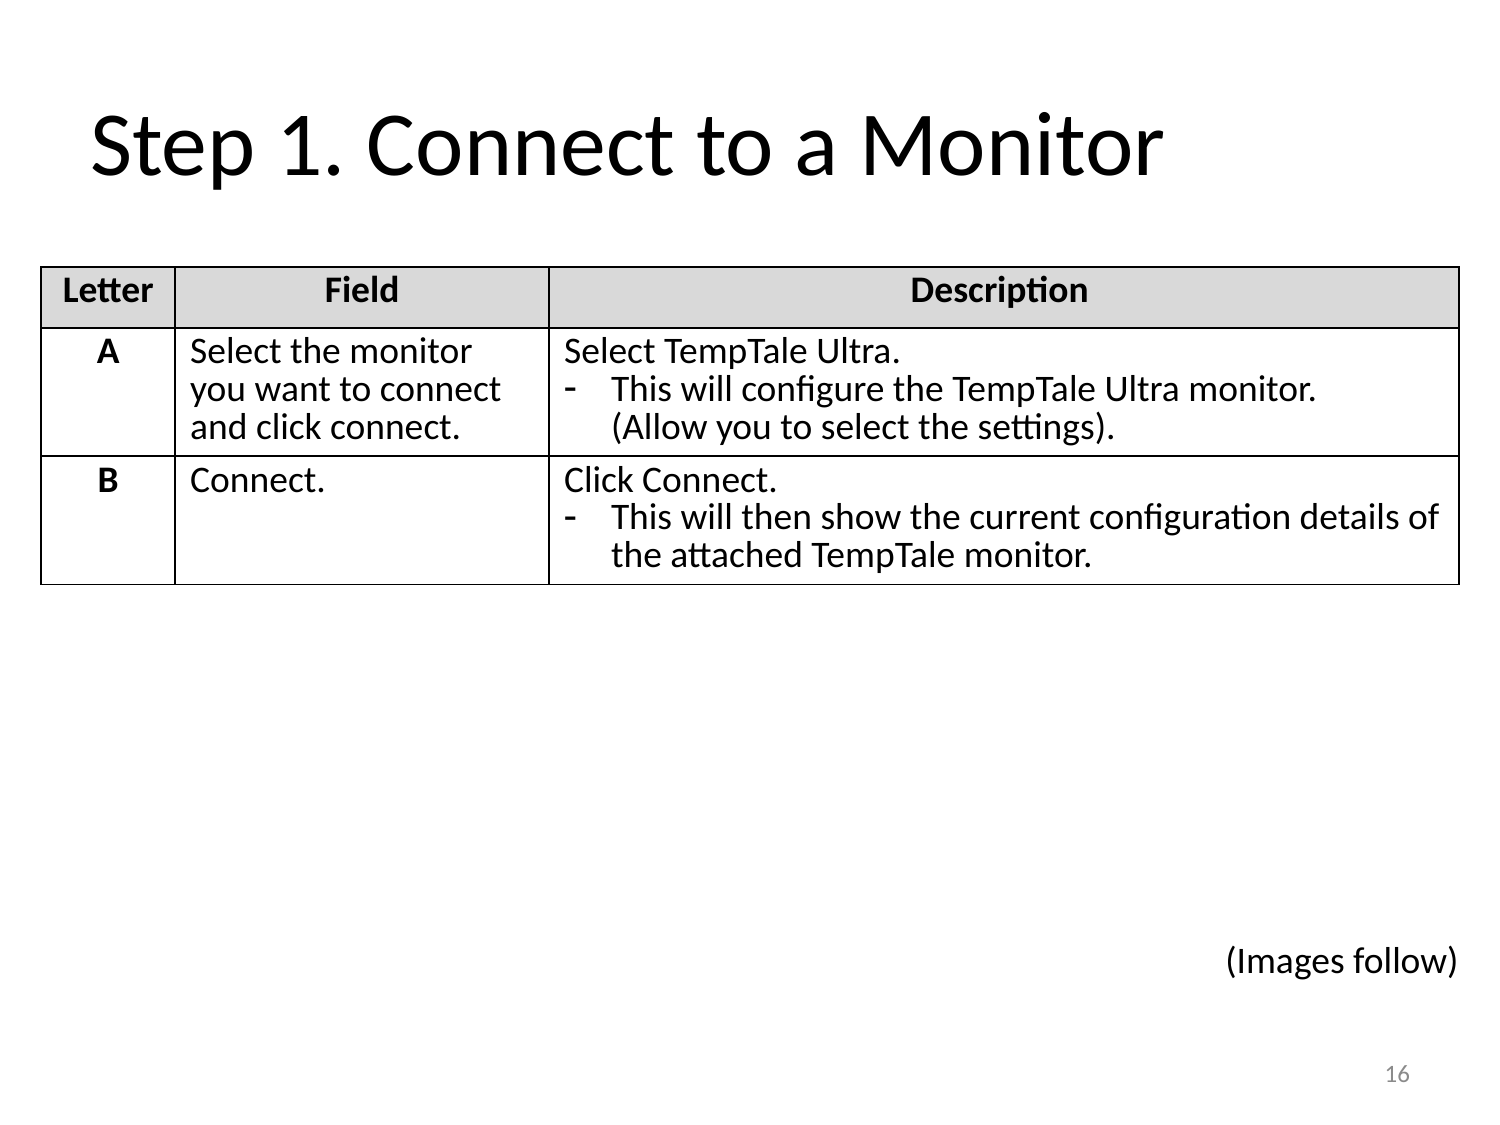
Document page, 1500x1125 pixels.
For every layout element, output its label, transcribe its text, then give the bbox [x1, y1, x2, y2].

title Step 1. Connect to a Monitor [75, 45, 1425, 233]
table_cell Select the monitor you want to connect and click connect. [176, 329, 548, 455]
slide_number 16 [1074, 1042, 1425, 1103]
table_cell Select TempTale Ultra. This will configure the TempTale Ultra monitor. (Allow you to select the settings). [550, 329, 1458, 455]
table_cell Click Connect. This will then show the current configuration details of the attached TempTale monitor. [550, 457, 1458, 584]
table_header Description [550, 268, 1458, 327]
table_header Field [176, 268, 548, 327]
table_cell B [42, 457, 174, 584]
table_header Letter [42, 268, 174, 327]
table_cell Connect. [176, 457, 548, 584]
text_box (Images follow) [1210, 928, 1495, 989]
table_cell A [42, 329, 174, 455]
